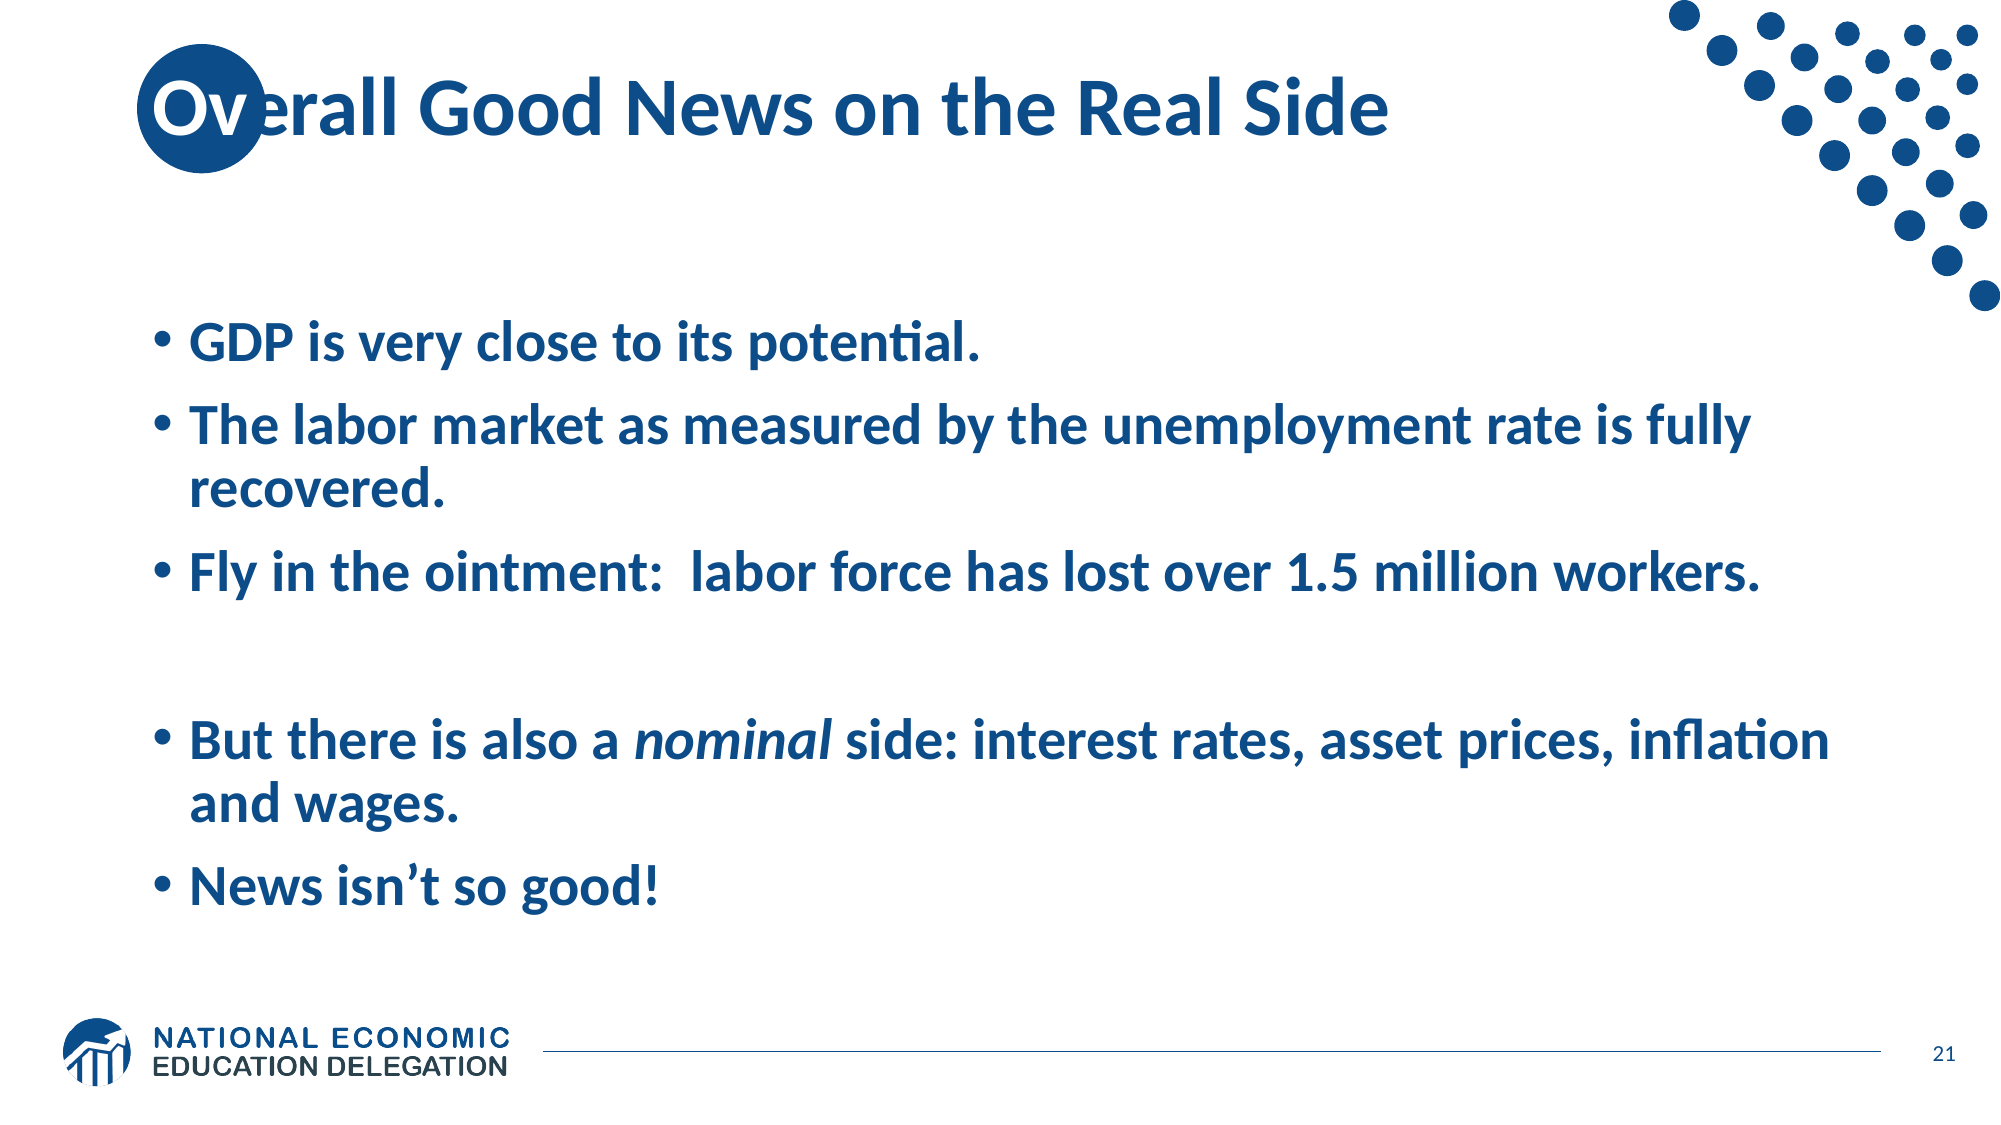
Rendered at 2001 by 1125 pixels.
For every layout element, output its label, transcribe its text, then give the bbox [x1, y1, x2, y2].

picture [55, 1013, 520, 1091]
list GDP is very close to its potential. The labor market as measured by the unemployment rate is fully recovered. Fly in the ointment: labor force has lost over 1.5 million workers. But there is also a nominal side: interest rates, asset prices, inflation and wages. News isn’t so good! [137, 257, 1863, 972]
title Overall Good News on the Real Side [137, 0, 1863, 218]
slide_number 21 [1521, 1022, 1972, 1082]
